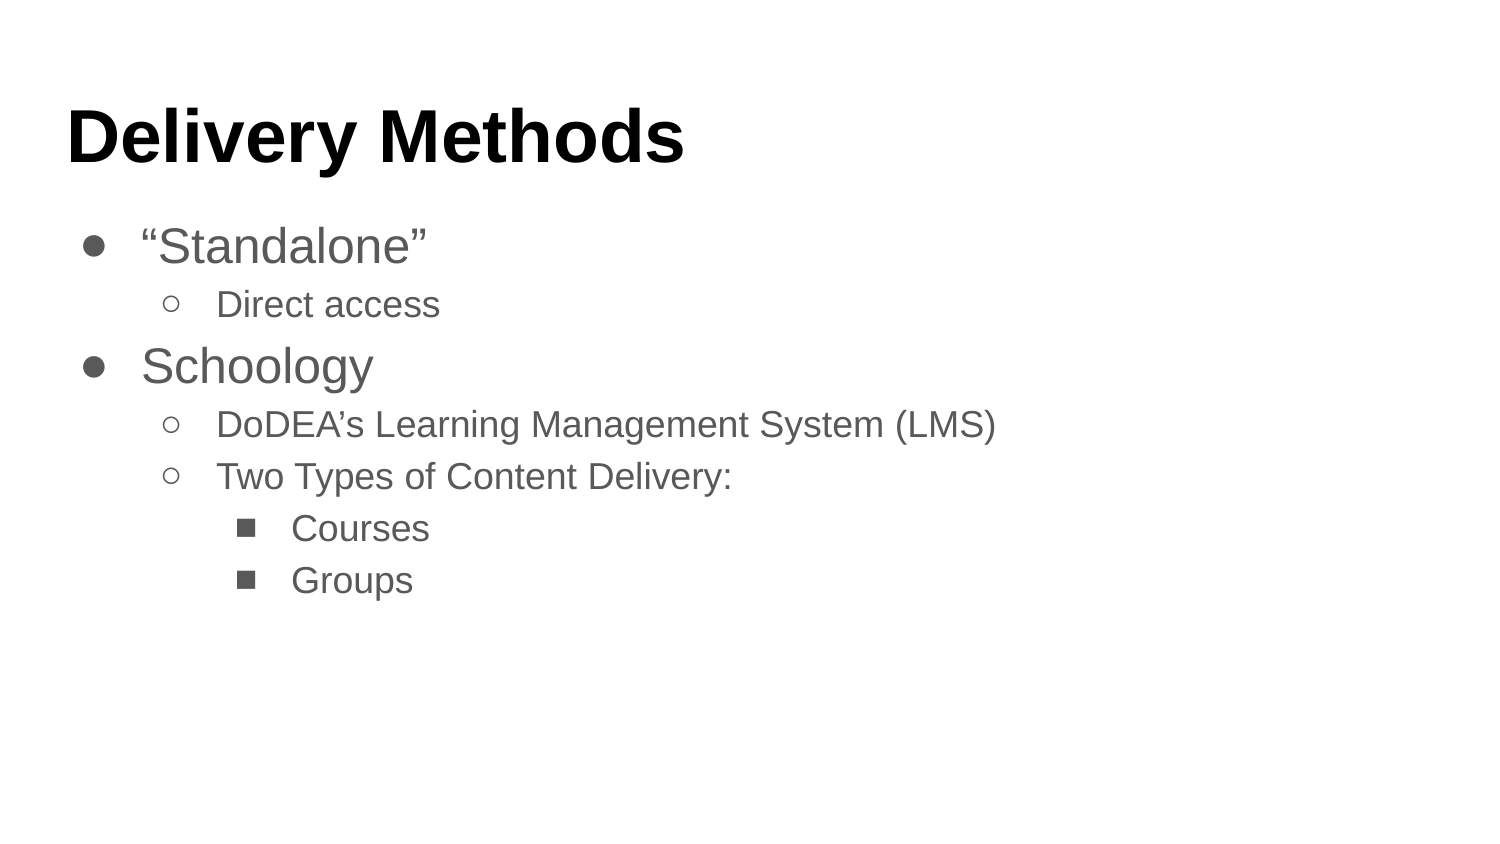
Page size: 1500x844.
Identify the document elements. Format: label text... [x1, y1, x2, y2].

title Delivery Methods [51, 72, 1449, 167]
list “Standalone” Direct access Schoology DoDEA’s Learning Management System (LMS) Two Types of Content Delivery: Courses Groups [51, 189, 1449, 750]
